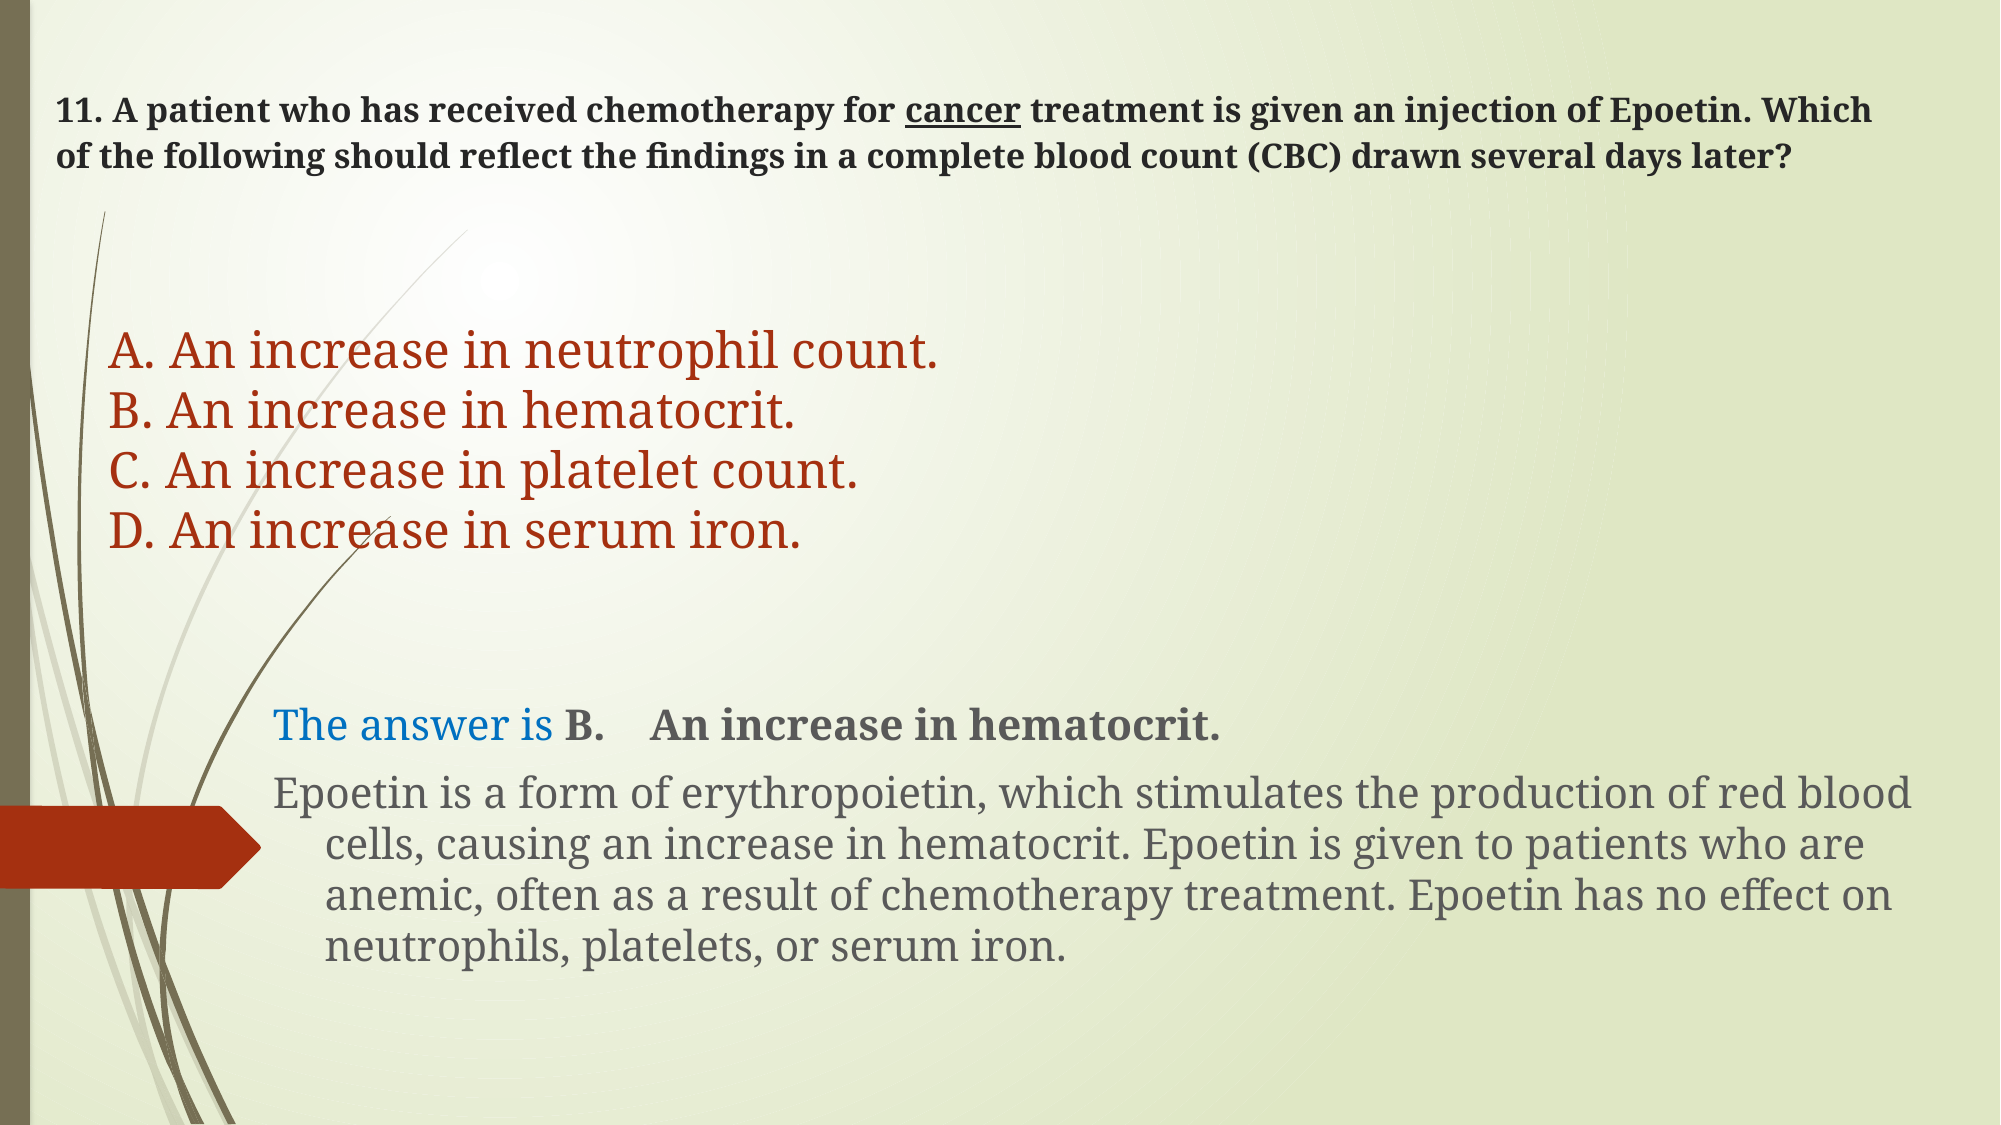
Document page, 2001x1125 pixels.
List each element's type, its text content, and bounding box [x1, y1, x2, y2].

list A. An increase in neutrophil count. B. An increase in hematocrit. C. An increase in platelet count. D. An increase in serum iron. [93, 230, 1715, 567]
title 11. A patient who has received chemotherapy for cancer treatment is given an injection of Epoetin. Which of the following should reflect the findings in a complete blood count (CBC) drawn several days later? [40, 74, 1928, 272]
list The answer is B. An increase in hematocrit. Epoetin is a form of erythropoietin, which stimulates the production of red blood cells, causing an increase in hematocrit. Epoetin is given to patients who are anemic, often as a result of chemotherapy treatment. Epoetin has no effect on neutrophils, platelets, or serum iron. [257, 690, 1973, 1048]
